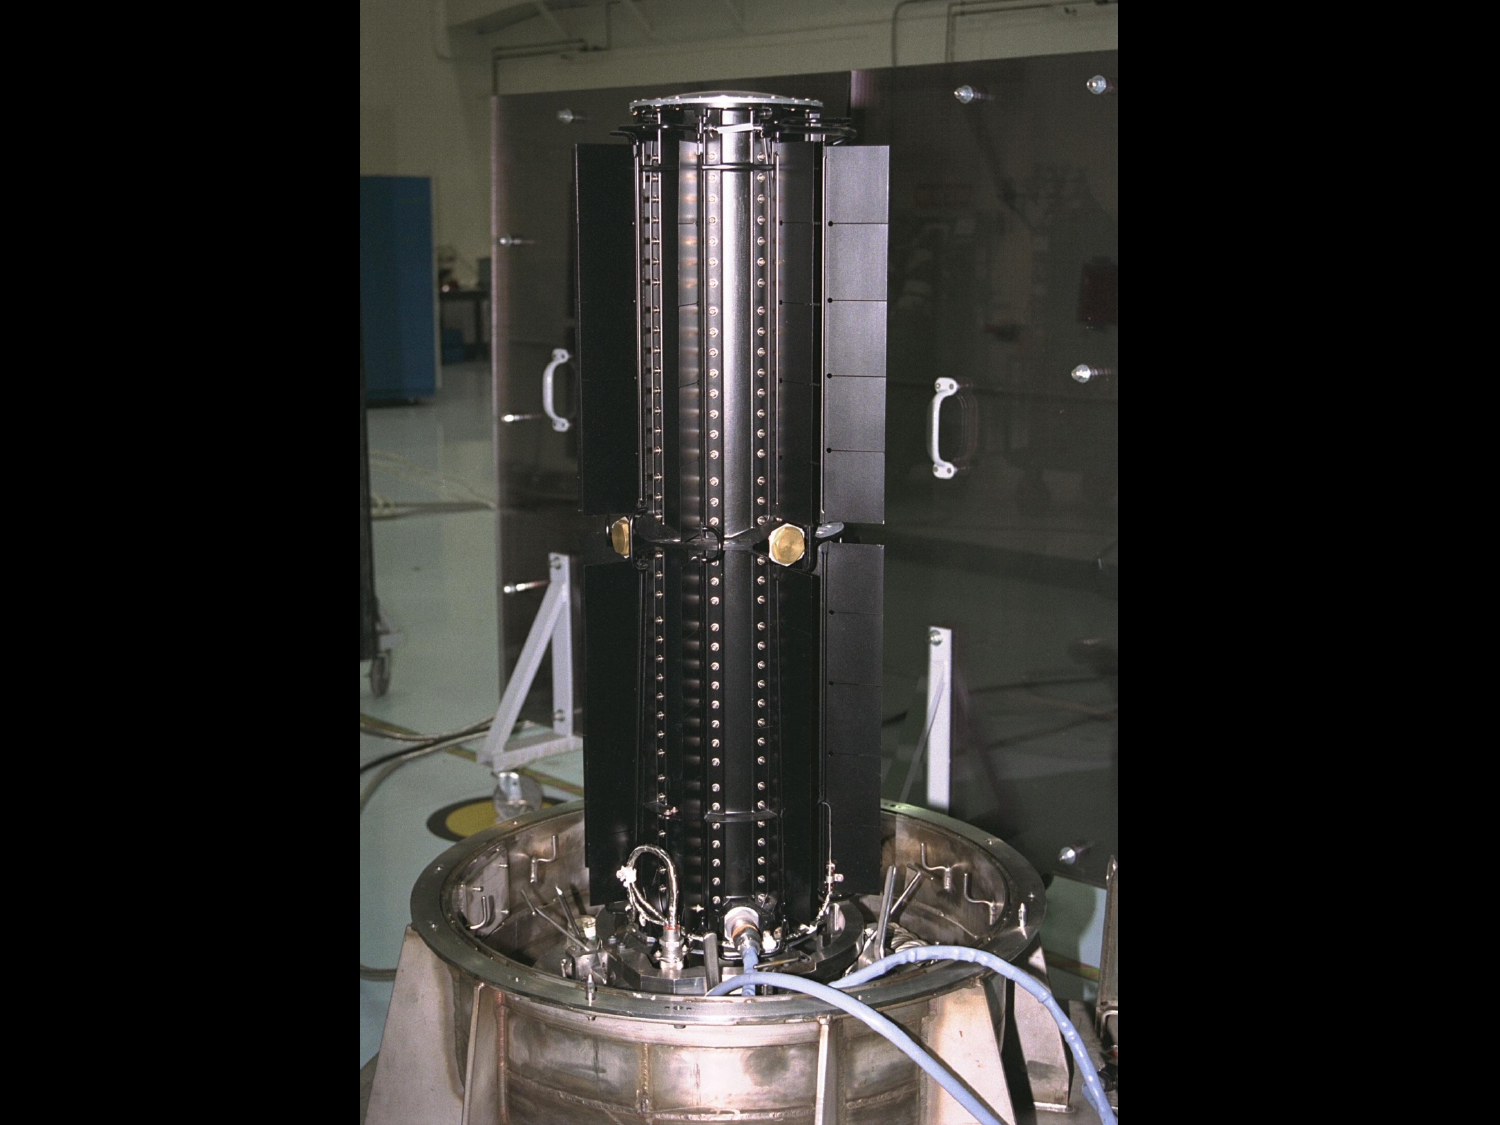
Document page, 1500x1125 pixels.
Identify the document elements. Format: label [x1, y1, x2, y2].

picture [359, 0, 1118, 1125]
